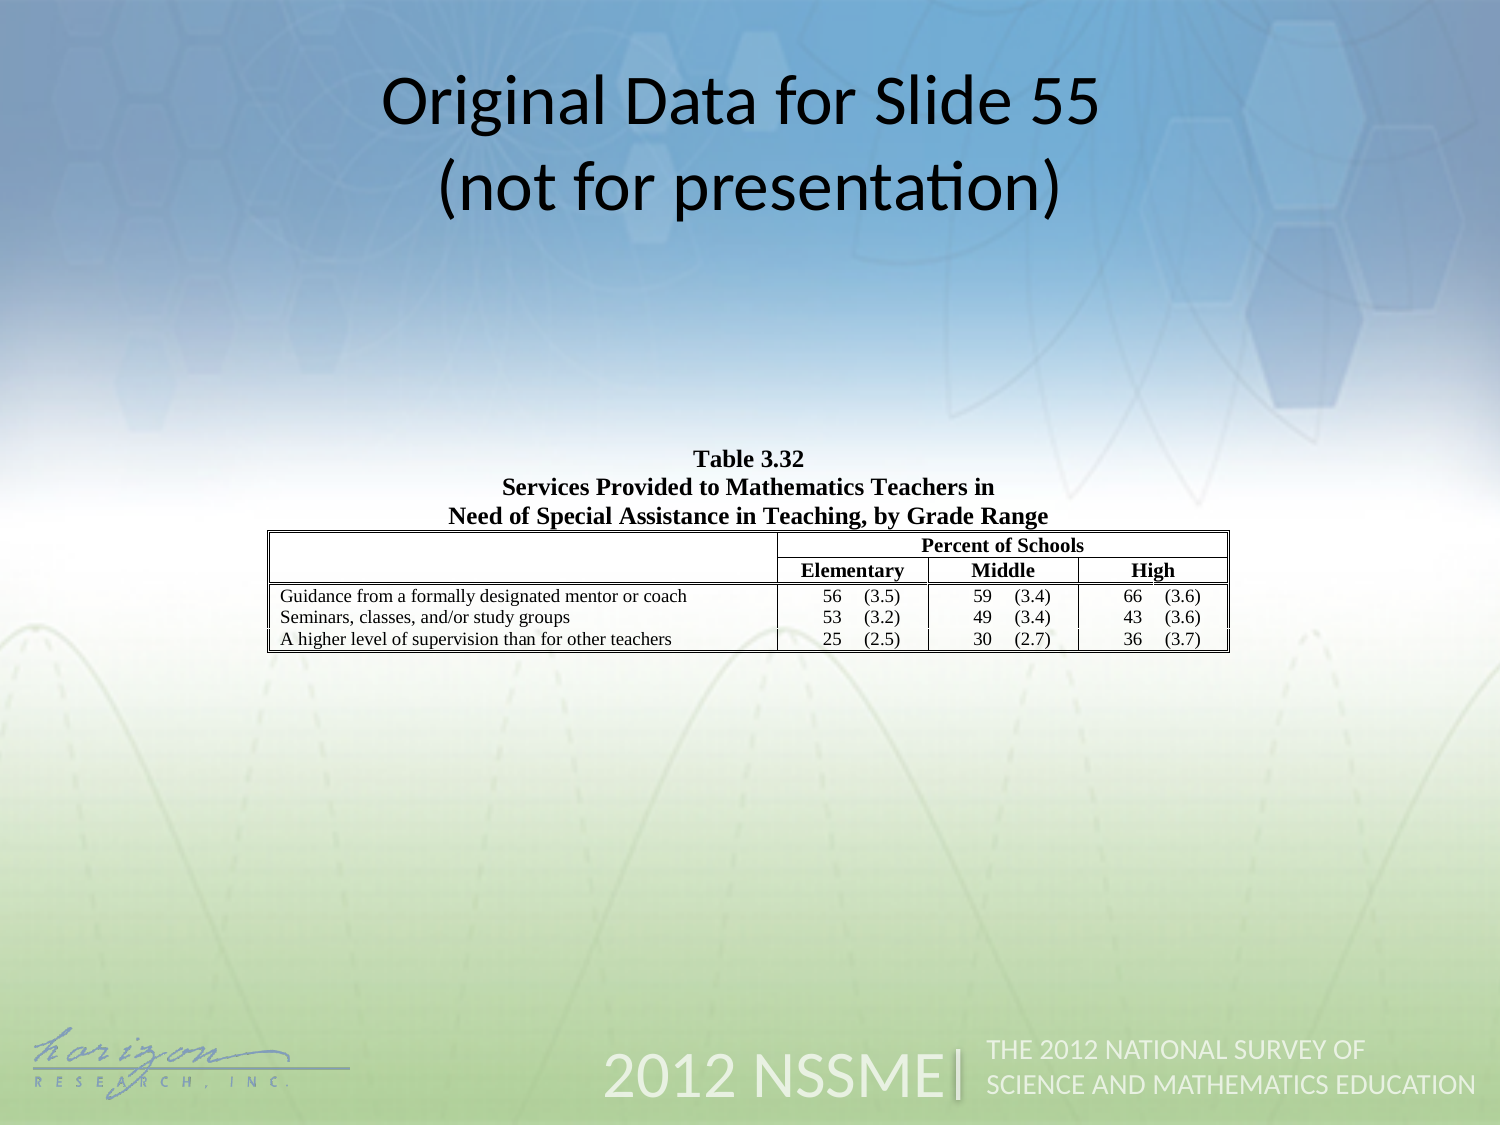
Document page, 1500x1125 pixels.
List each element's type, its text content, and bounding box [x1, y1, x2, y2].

picture [0, 0, 1500, 1125]
text_box Original Data for Slide 55 (not for presentation) [74, 45, 1425, 233]
